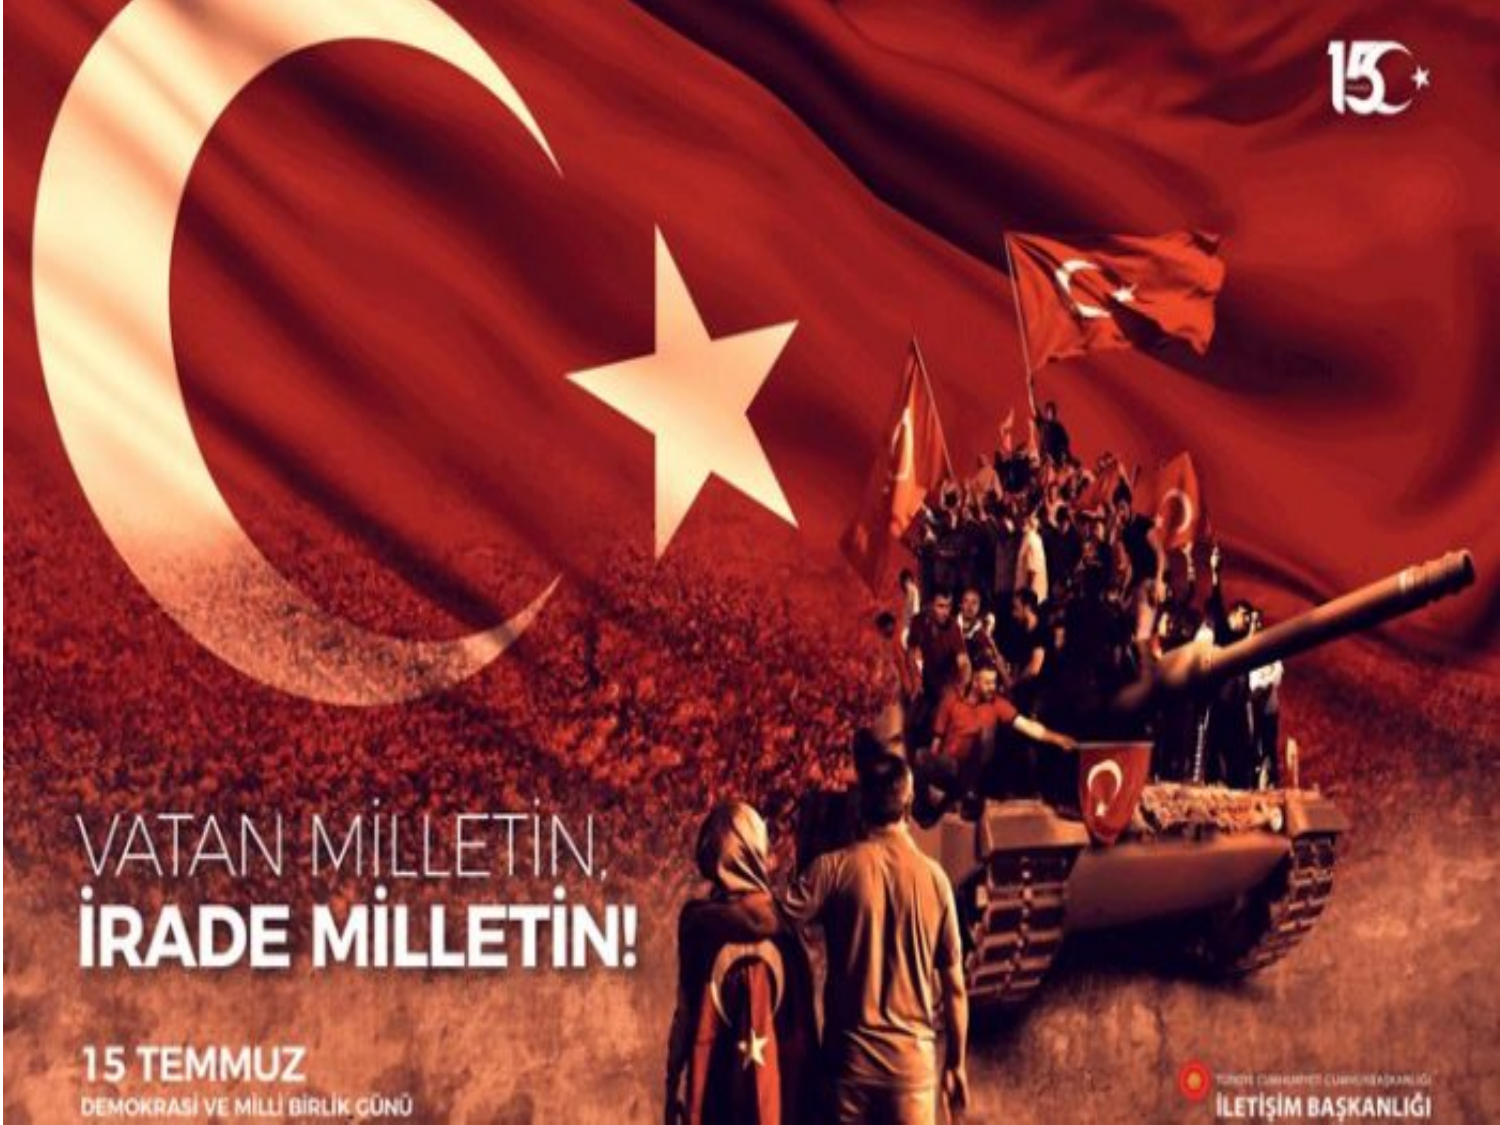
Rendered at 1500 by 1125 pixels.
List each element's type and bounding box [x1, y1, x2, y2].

list [2, 0, 1500, 1125]
